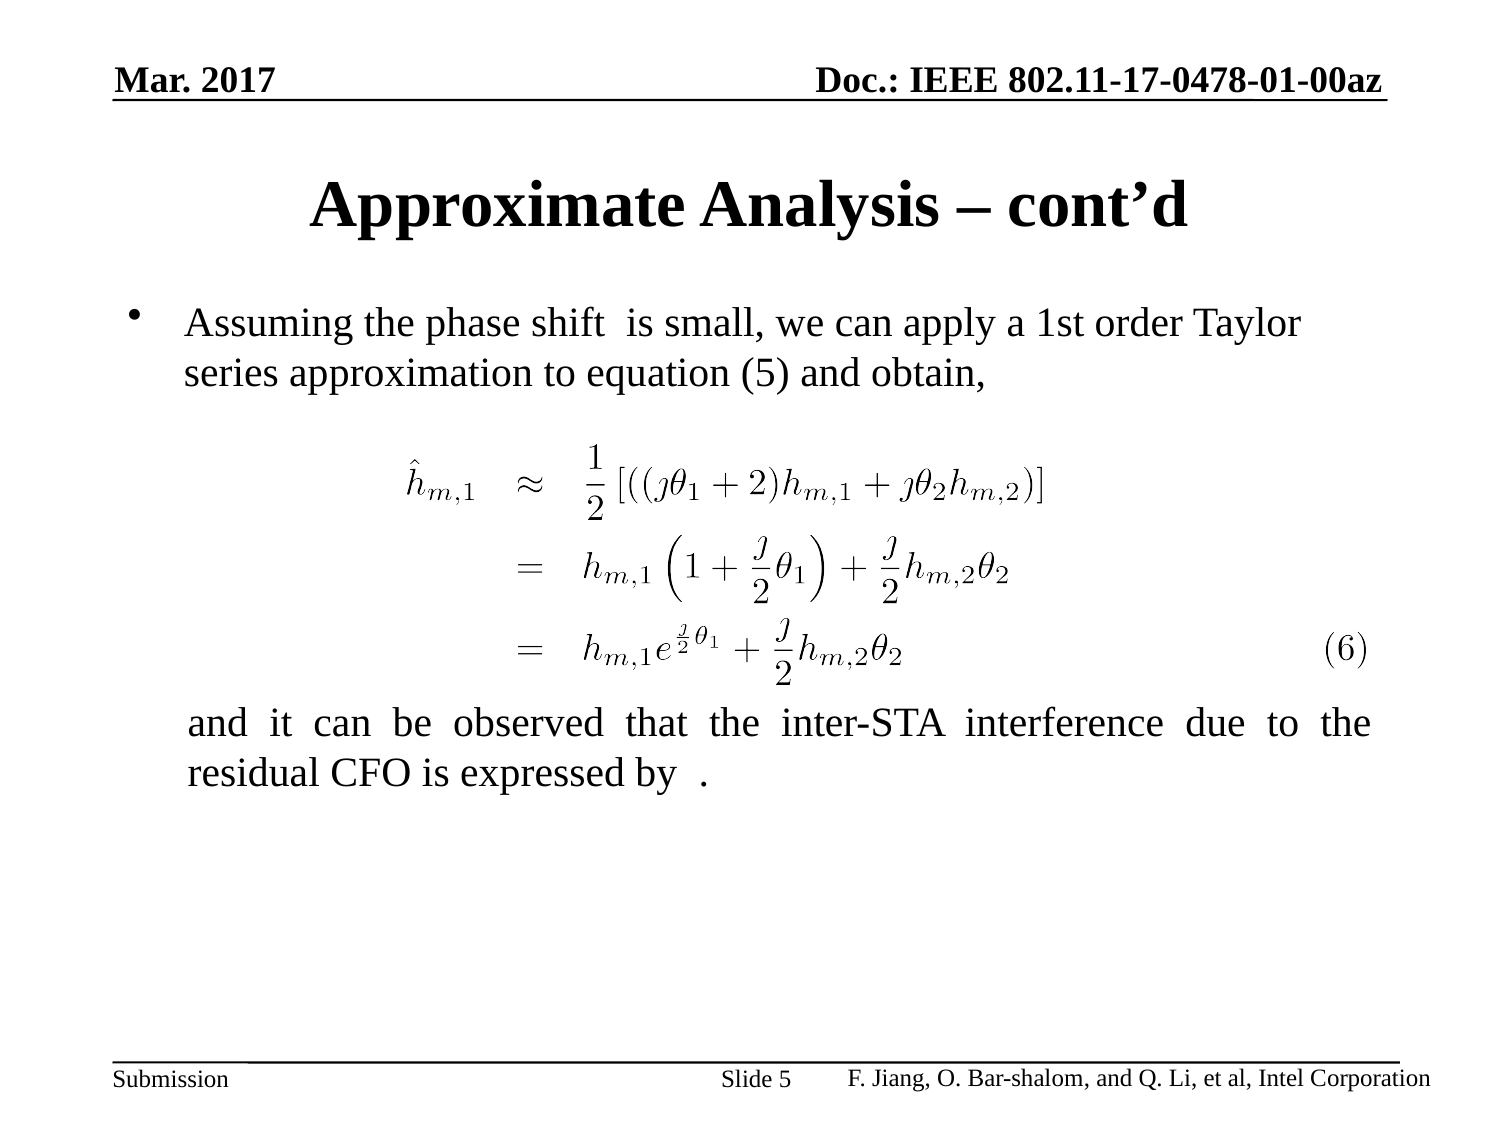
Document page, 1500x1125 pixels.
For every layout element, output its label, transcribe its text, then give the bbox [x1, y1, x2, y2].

title Approximate Analysis – cont’d [112, 112, 1388, 288]
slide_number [114, 54, 278, 101]
slide_number Slide 5 [712, 1061, 800, 1093]
picture [407, 444, 1366, 685]
